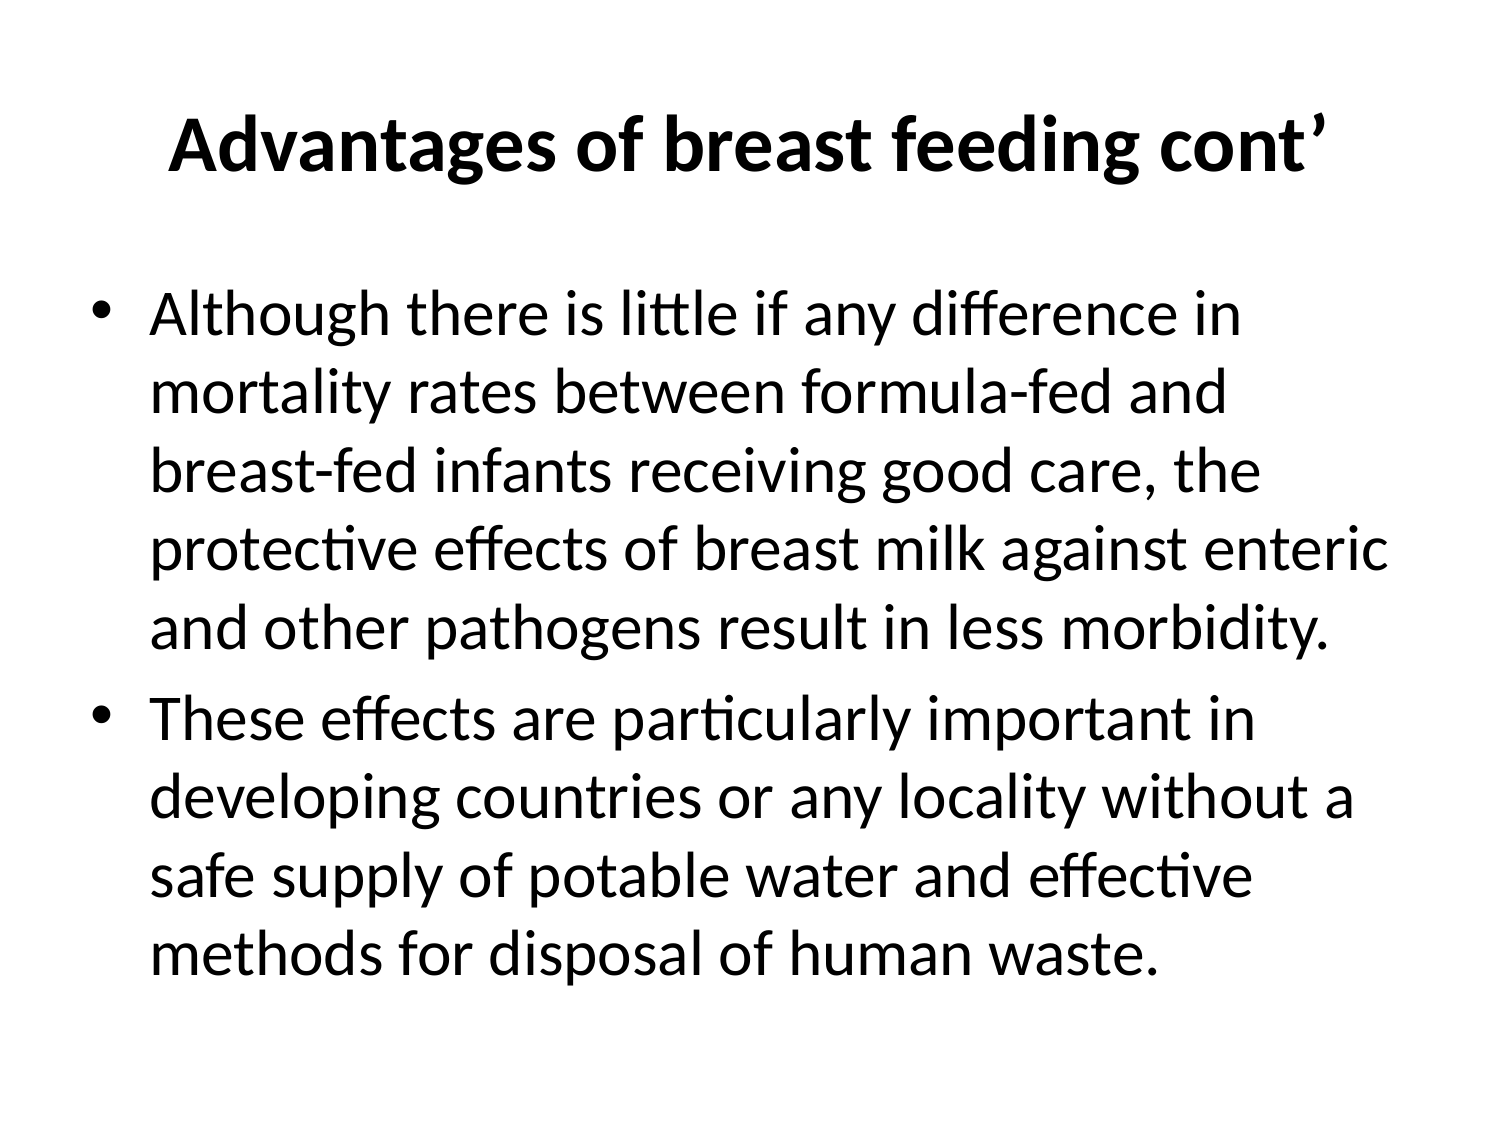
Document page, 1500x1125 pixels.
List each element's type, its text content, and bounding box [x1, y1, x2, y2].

title Advantages of breast feeding cont’ [75, 45, 1425, 233]
list Although there is little if any difference in mortality rates between formula-fed and breast-fed infants receiving good care, the protective effects of breast milk against enteric and other pathogens result in less morbidity. These effects are particularly important in developing countries or any locality without a safe supply of potable water and effective methods for disposal of human waste. [75, 262, 1425, 1005]
